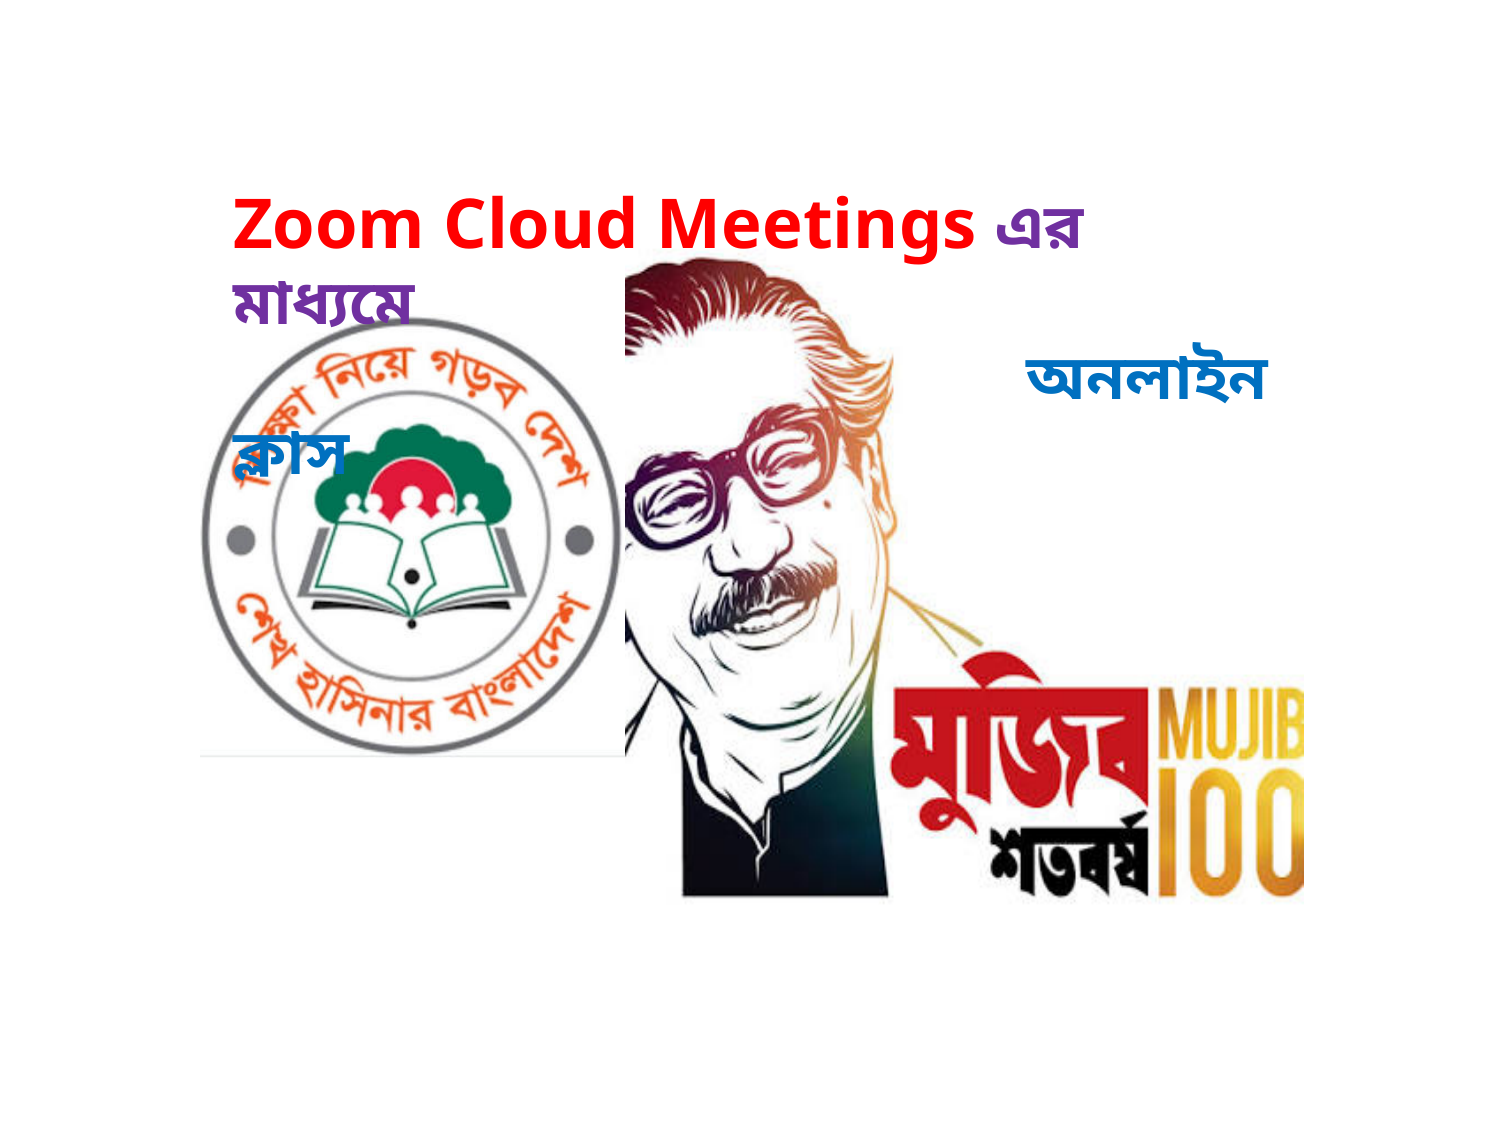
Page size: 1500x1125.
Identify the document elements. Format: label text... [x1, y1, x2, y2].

picture [200, 184, 1304, 971]
text_box Zoom Cloud Meetings এর মাধ্যমে অনলাইন ক্লাস [218, 172, 1291, 312]
